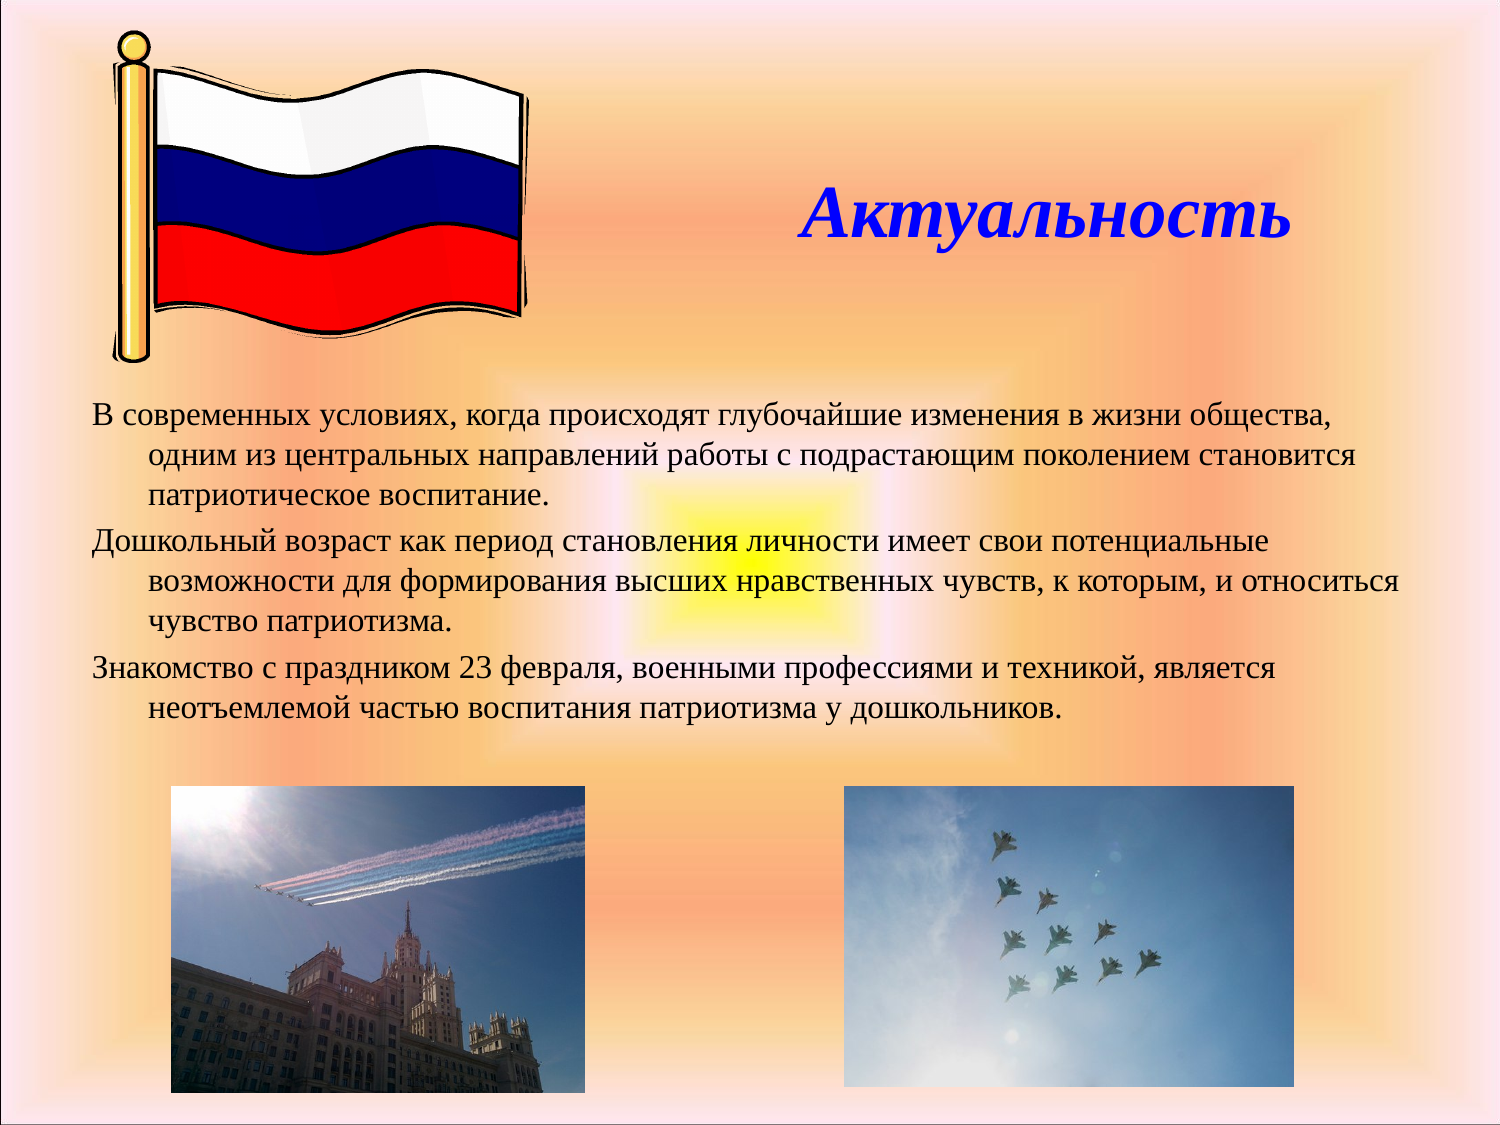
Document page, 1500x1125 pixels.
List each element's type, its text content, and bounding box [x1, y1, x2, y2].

picture [0, 0, 1500, 1125]
picture [844, 786, 1294, 1087]
list В современных условиях, когда происходят глубочайшие изменения в жизни общества, одним из центральных направлений работы с подрастающим поколением становится патриотическое воспитание. Дошкольный возраст как период становления личности имеет свои потенциальные возможности для формирования высших нравственных чувств, к которым, и относиться чувство патриотизма. Знакомство с праздником 23 февраля, военными профессиями и техникой, является неотъемлемой частью воспитания патриотизма у дошкольников. [76, 338, 1427, 1125]
title Актуальность [631, 160, 903, 254]
text_box [903, 148, 1471, 445]
picture [170, 786, 585, 1093]
